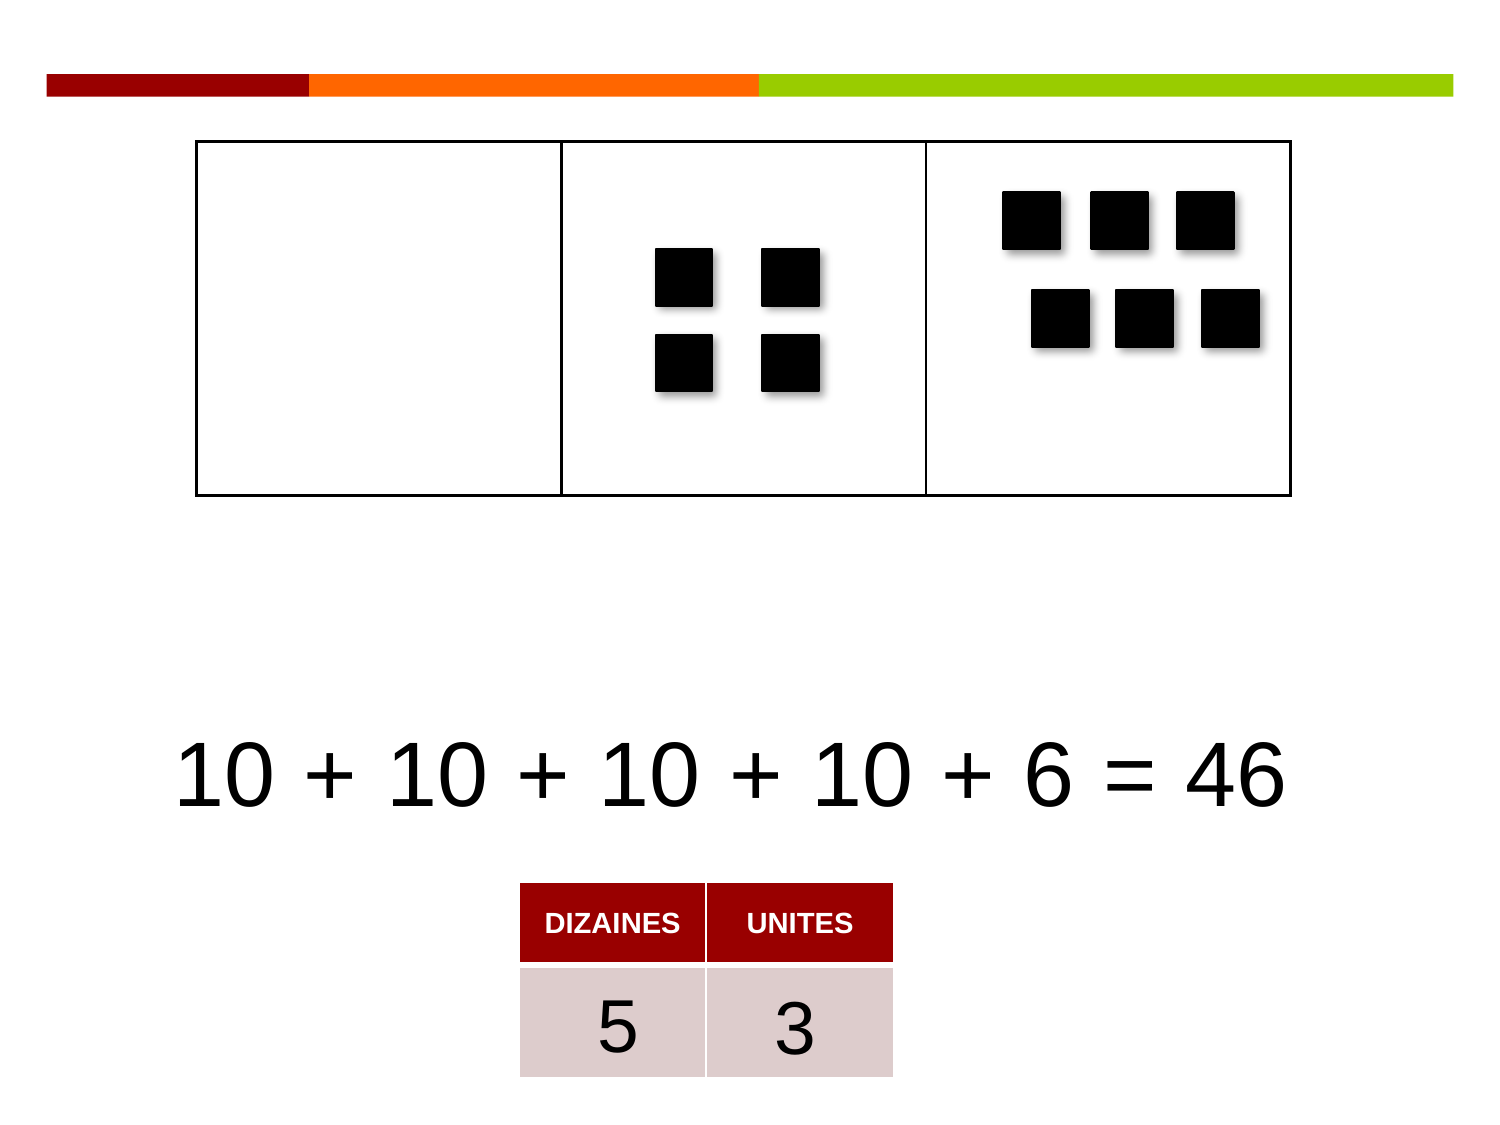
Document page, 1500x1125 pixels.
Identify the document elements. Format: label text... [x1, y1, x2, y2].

text_box 10 [158, 707, 289, 833]
table_header DIZAINES [520, 883, 705, 962]
text_box [1031, 289, 1090, 348]
text_box 5 [542, 970, 695, 1076]
text_box 46 [1172, 707, 1303, 833]
text_box [761, 334, 820, 392]
table_header [198, 143, 560, 494]
text_box 10 [586, 707, 716, 833]
text_box 10 [373, 707, 501, 833]
text_box + [927, 707, 1011, 833]
table_header [563, 143, 925, 494]
text_box 10 [796, 707, 927, 833]
text_box [1090, 191, 1149, 250]
text_box [761, 248, 820, 307]
table_header UNITES [707, 883, 893, 962]
text_box + [501, 707, 586, 833]
text_box [1115, 289, 1174, 348]
table_cell [707, 968, 893, 1077]
text_box 3 [719, 971, 872, 1077]
text_box 6 [1011, 707, 1090, 833]
table_header [927, 143, 1289, 494]
table_cell [520, 968, 705, 1077]
text_box [655, 334, 713, 392]
text_box [1201, 289, 1260, 348]
text_box [1002, 191, 1061, 250]
text_box = [1090, 707, 1172, 833]
text_box [1176, 191, 1235, 250]
text_box + [289, 707, 373, 833]
text_box + [716, 707, 796, 833]
text_box [655, 248, 713, 307]
